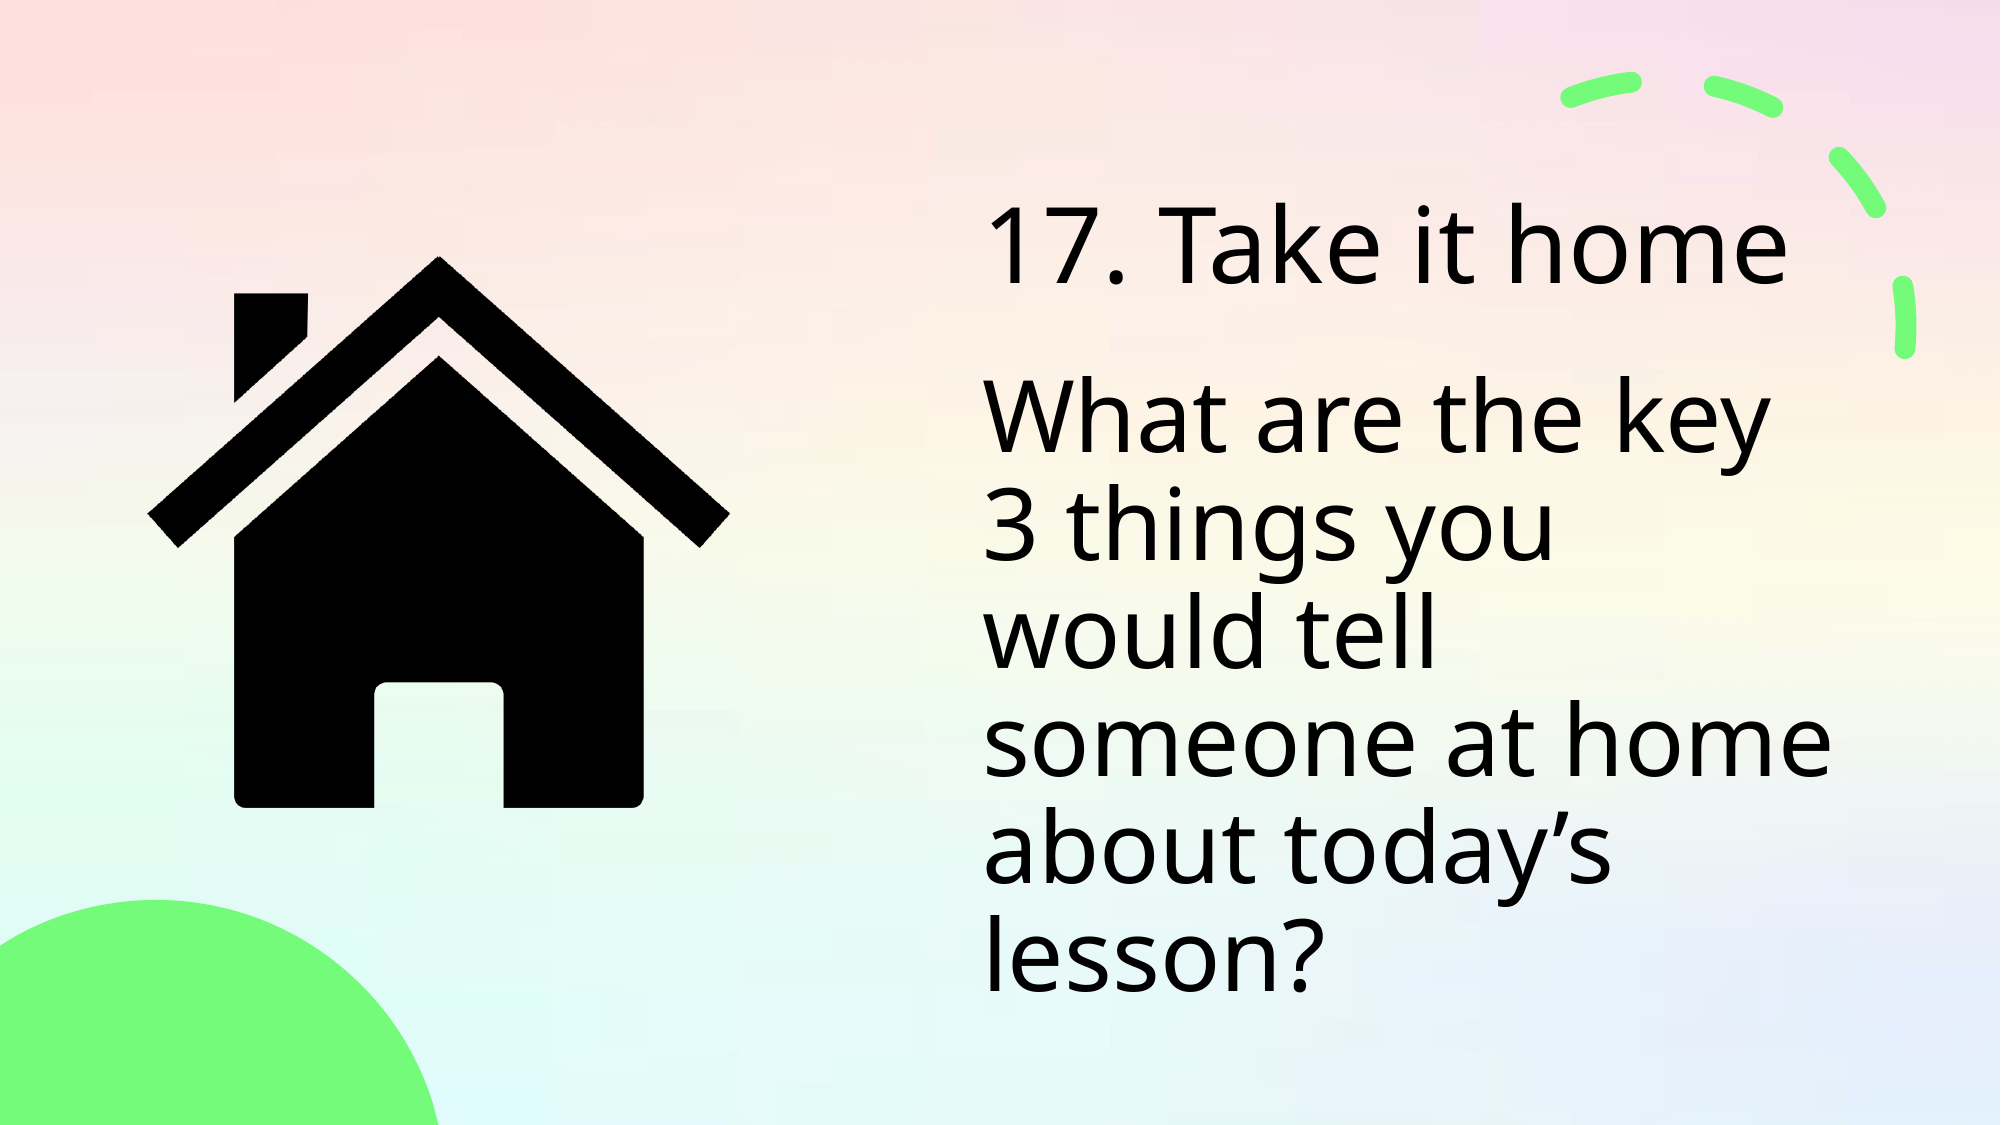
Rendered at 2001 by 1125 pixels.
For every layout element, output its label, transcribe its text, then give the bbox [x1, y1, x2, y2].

text_box [0, 898, 440, 1125]
text_box 17. Take it home [967, 141, 1863, 358]
text_box What are the key 3 things you would tell someone at home about today’s lesson? [967, 358, 1863, 1047]
text_box [0, 0, 2000, 1125]
text_box [1863, 185, 1907, 350]
picture [147, 256, 730, 808]
text_box [1561, 79, 1824, 141]
